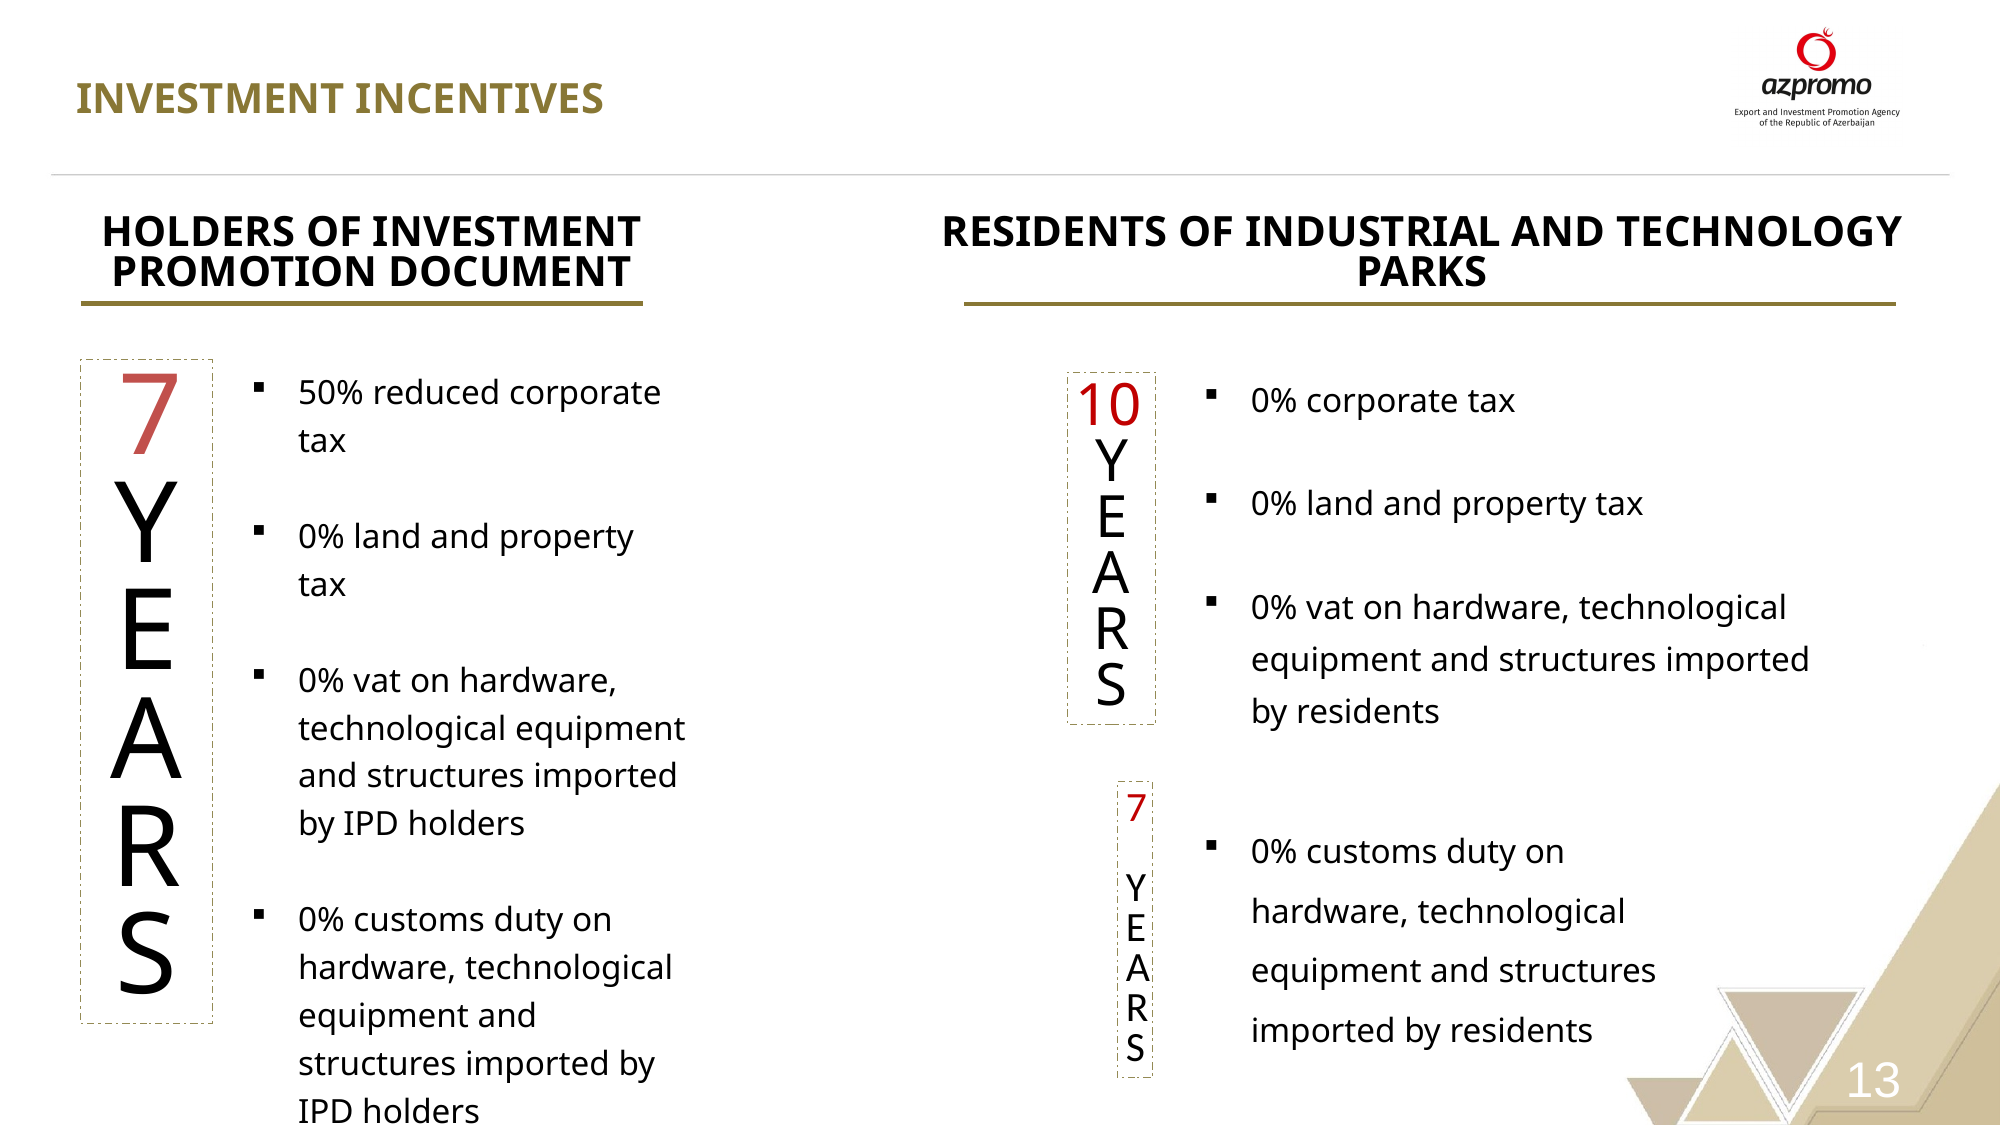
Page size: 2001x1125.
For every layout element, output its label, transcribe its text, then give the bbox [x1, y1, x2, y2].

text_box 7 Y E A R S [80, 359, 213, 1024]
text_box 50% reduced corporate tax 0% land and property tax 0% vat on hardware, technological equipment and structures imported by IPD holders 0% customs duty on hardware, technological equipment and structures imported by IPD holders [236, 356, 706, 1125]
text_box HOLDERS OF INVESTMENT PROMOTION DOCUMENT [62, 206, 682, 303]
slide_number 12 [1818, 1040, 1929, 1108]
text_box 7 Y E A R S [1117, 781, 1153, 1078]
title [45, 43, 1536, 148]
text_box 0% customs duty on hardware, technological equipment and structures imported by residents [1195, 801, 1715, 1058]
text_box 0% corporate tax 0% land and property tax 0% vat on hardware, technological equipment and structures imported by residents [1195, 358, 1858, 739]
picture [0, 0, 2000, 1125]
text_box 10 Y E A R S [1067, 372, 1156, 725]
text_box INVESTMENT INCENTIVES [50, 44, 1541, 149]
text_box RESIDENTS OF INDUSTRIAL AND TECHNOLOGY PARKS [925, 206, 1920, 303]
